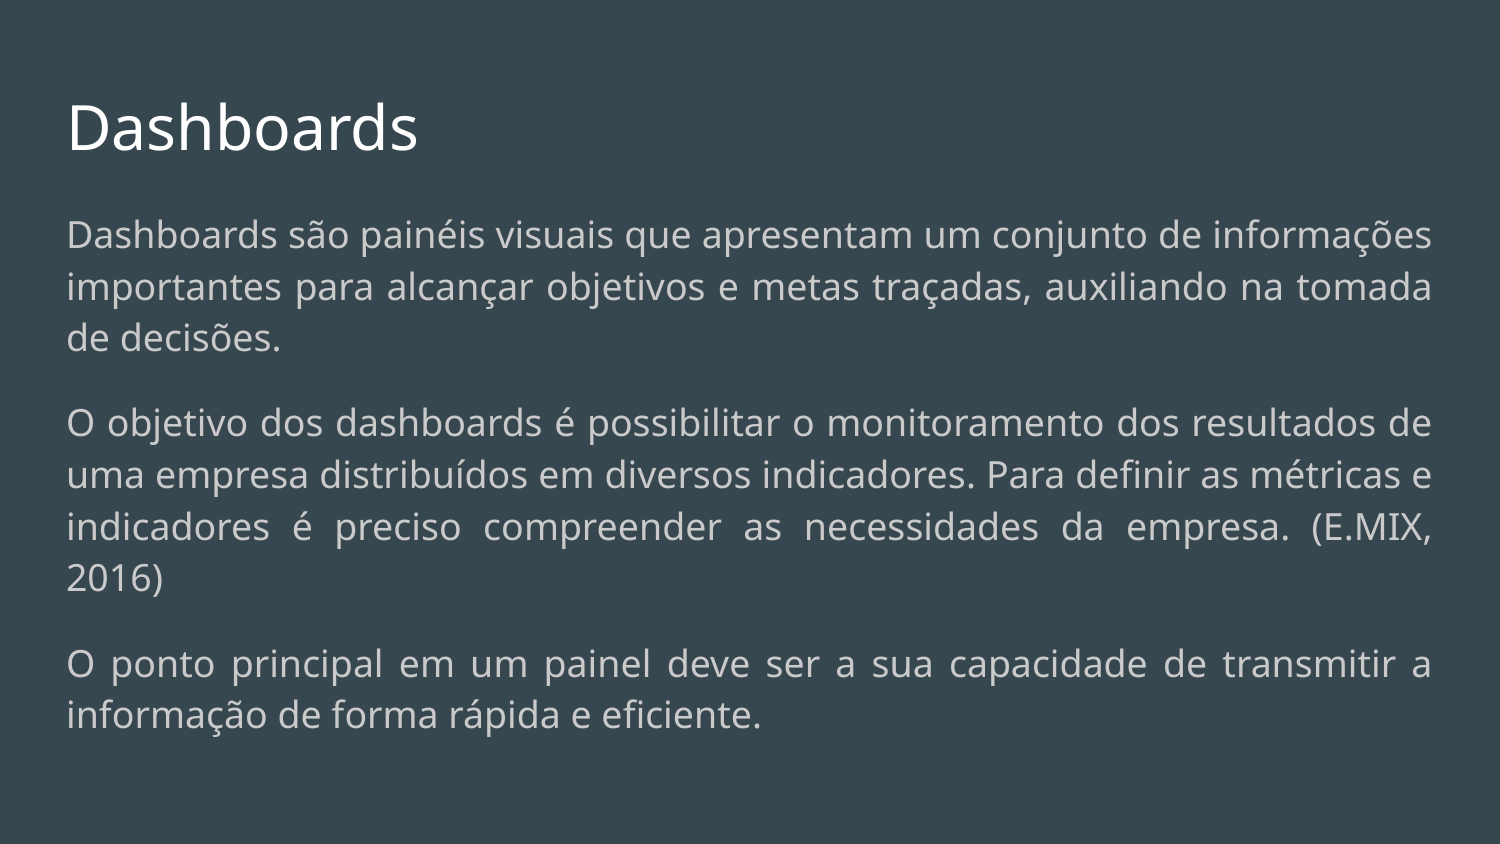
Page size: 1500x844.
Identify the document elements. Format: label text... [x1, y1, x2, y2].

title Dashboards [51, 72, 1449, 167]
list Dashboards são painéis visuais que apresentam um conjunto de informações importantes para alcançar objetivos e metas traçadas, auxiliando na tomada de decisões. O objetivo dos dashboards é possibilitar o monitoramento dos resultados de uma empresa distribuídos em diversos indicadores. Para definir as métricas e indicadores é preciso compreender as necessidades da empresa. (E.MIX, 2016) O ponto principal em um painel deve ser a sua capacidade de transmitir a informação de forma rápida e eficiente. [51, 189, 1449, 750]
